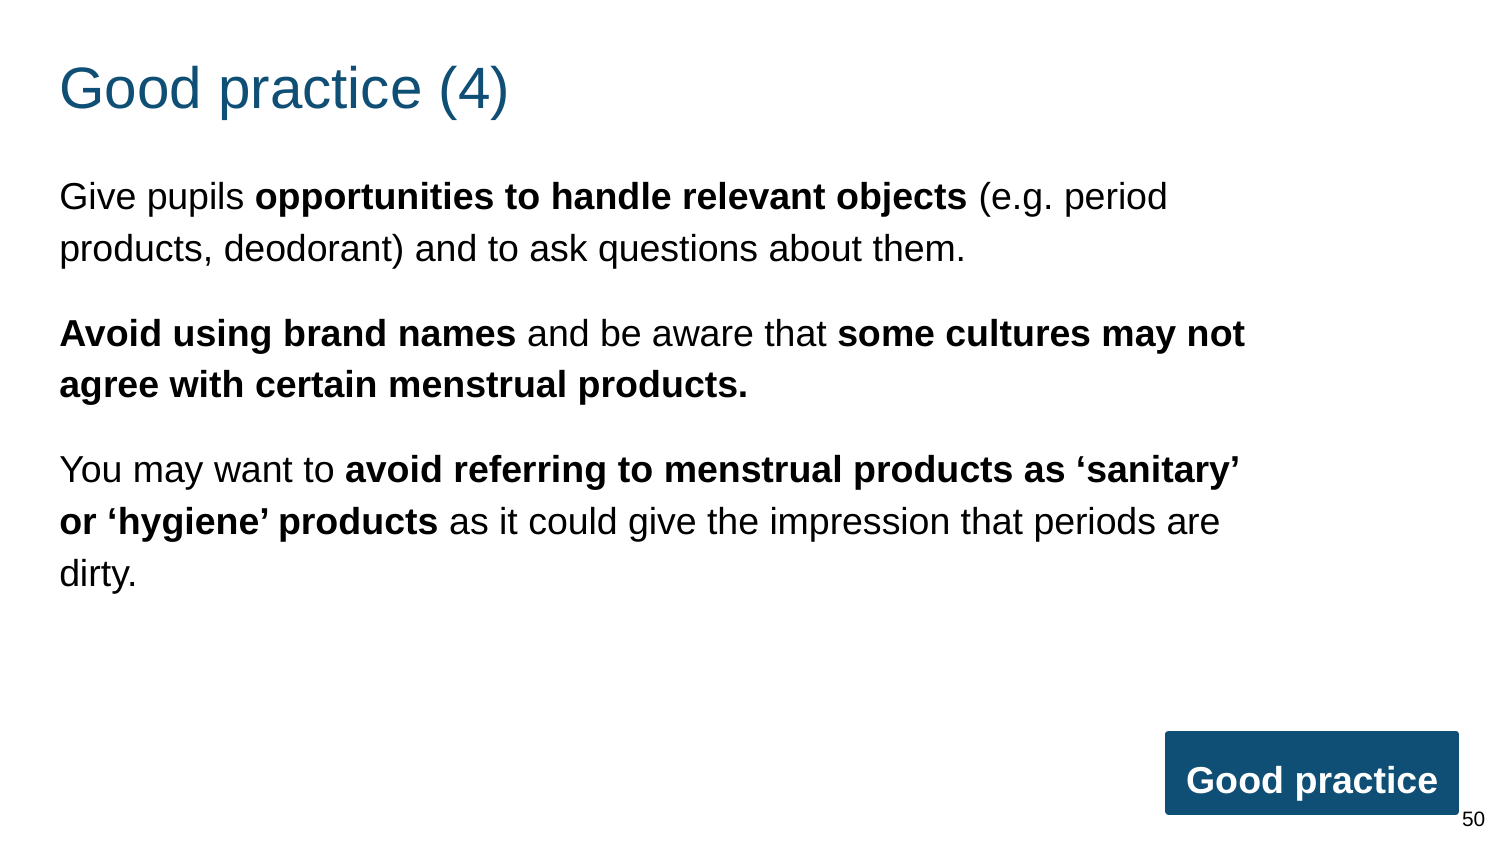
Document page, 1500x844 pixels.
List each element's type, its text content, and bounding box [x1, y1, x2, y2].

slide_number 50 [1441, 790, 1500, 844]
title Good practice (4) [44, 35, 1241, 130]
subtitle Good practice [1168, 733, 1456, 812]
list Give pupils opportunities to handle relevant objects (e.g. period products, deodorant) and to ask questions about them. Avoid using brand names and be aware that some cultures may not agree with certain menstrual products. You may want to avoid referring to menstrual products as ‘sanitary’ or ‘hygiene’ products as it could give the impression that periods are dirty. [44, 150, 1284, 769]
